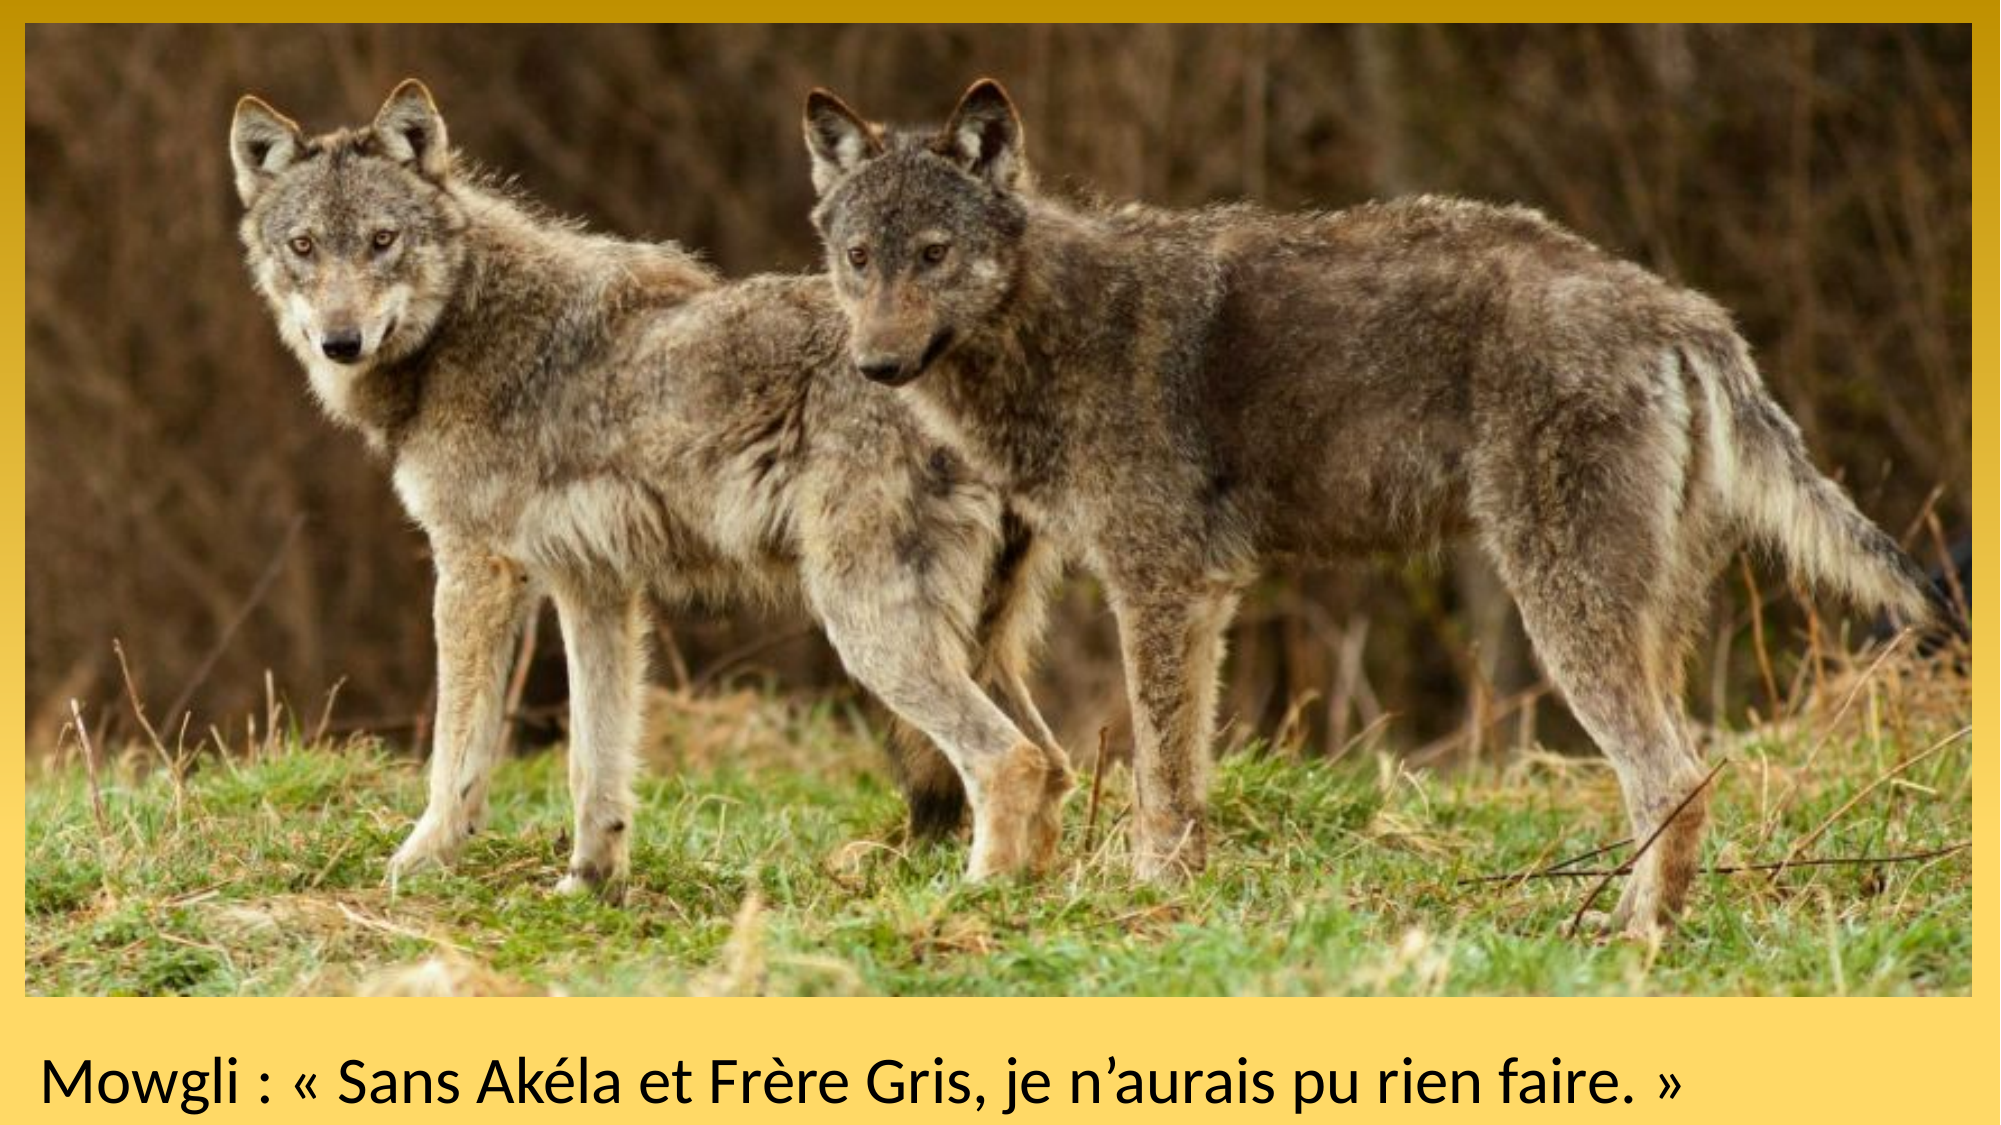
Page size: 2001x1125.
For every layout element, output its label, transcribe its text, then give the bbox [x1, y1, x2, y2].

text_box Mowgli : « Sans Akéla et Frère Gris, je n’aurais pu rien faire. » [25, 1029, 1972, 1124]
picture [25, 23, 1972, 997]
